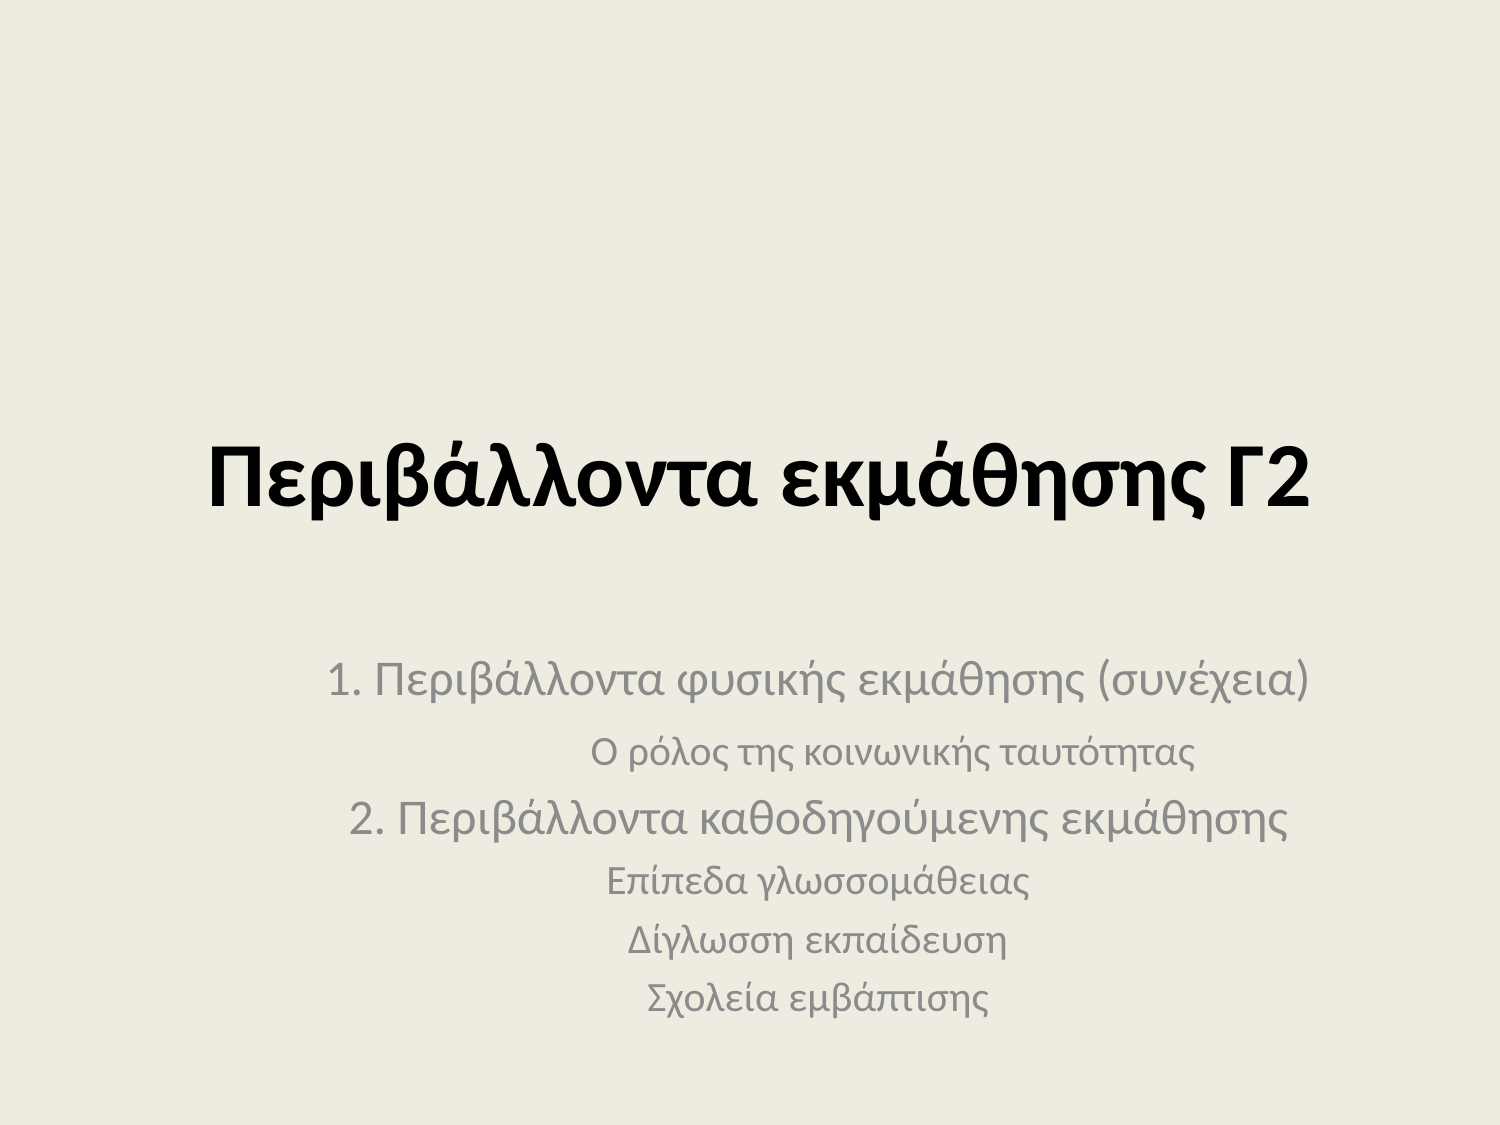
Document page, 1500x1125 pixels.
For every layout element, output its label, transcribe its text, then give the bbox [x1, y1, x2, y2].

title Περιβάλλοντα εκμάθησης Γ2 [112, 349, 1388, 591]
subtitle 1. Περιβάλλοντα φυσικής εκμάθησης (συνέχεια) Ο ρόλος της κοινωνικής ταυτότητας 2. Περιβάλλοντα καθοδηγούμενης εκμάθησης Επίπεδα γλωσσομάθειας Δίγλωσση εκπαίδευση Σχολεία εμβάπτισης [225, 637, 1412, 925]
